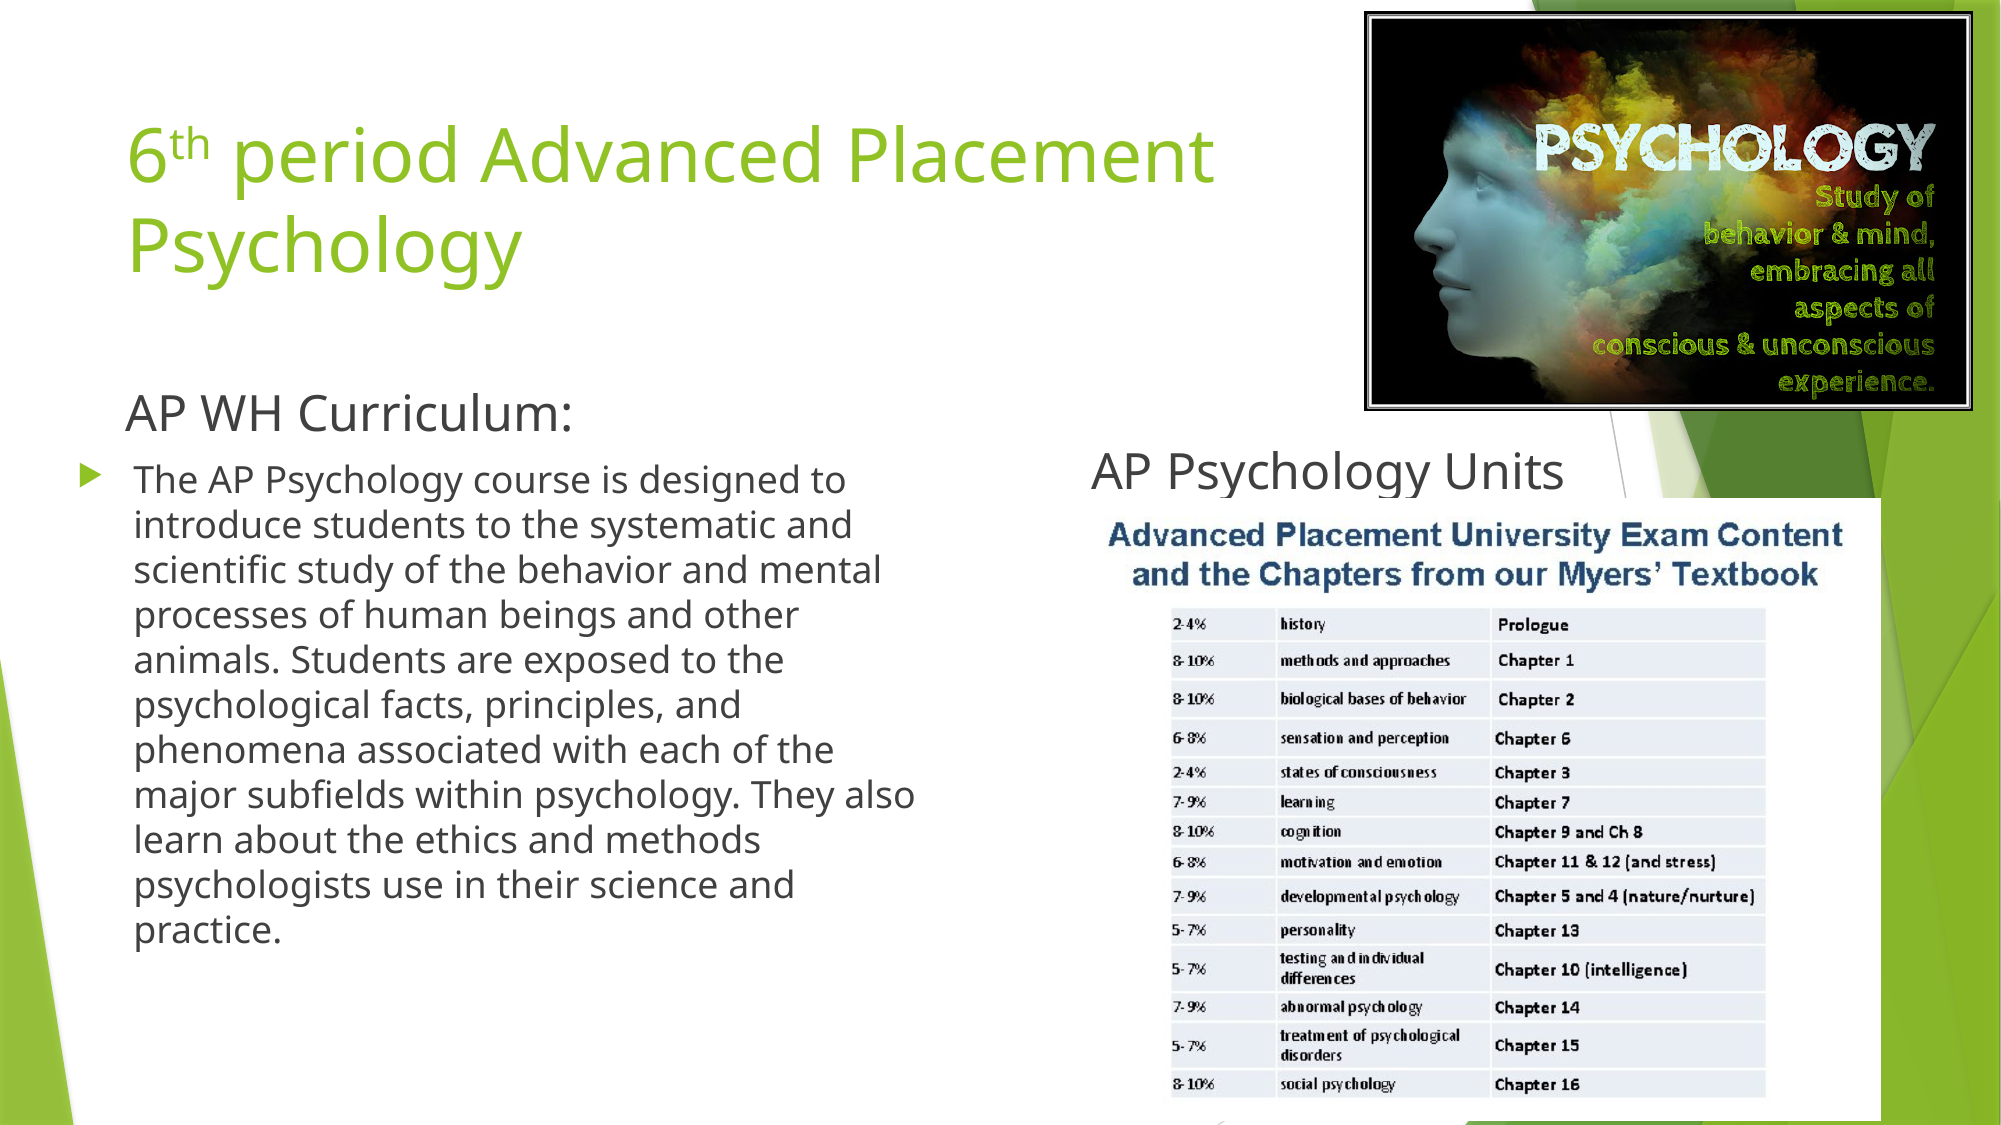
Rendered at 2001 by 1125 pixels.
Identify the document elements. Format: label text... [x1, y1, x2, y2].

title 6th period Advanced Placement Psychology [111, 99, 1359, 317]
list The AP Psychology course is designed to introduce students to the systematic and scientific study of the behavior and mental processes of human beings and other animals. Students are exposed to the psychological facts, principles, and phenomena associated with each of the major subfields within psychology. They also learn about the ethics and methods psychologists use in their science and practice. [62, 448, 964, 1096]
list AP Psychology Units [1076, 412, 1763, 507]
list AP WH Curriculum: [110, 354, 798, 448]
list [1086, 498, 1881, 1121]
picture [1363, 11, 1973, 411]
